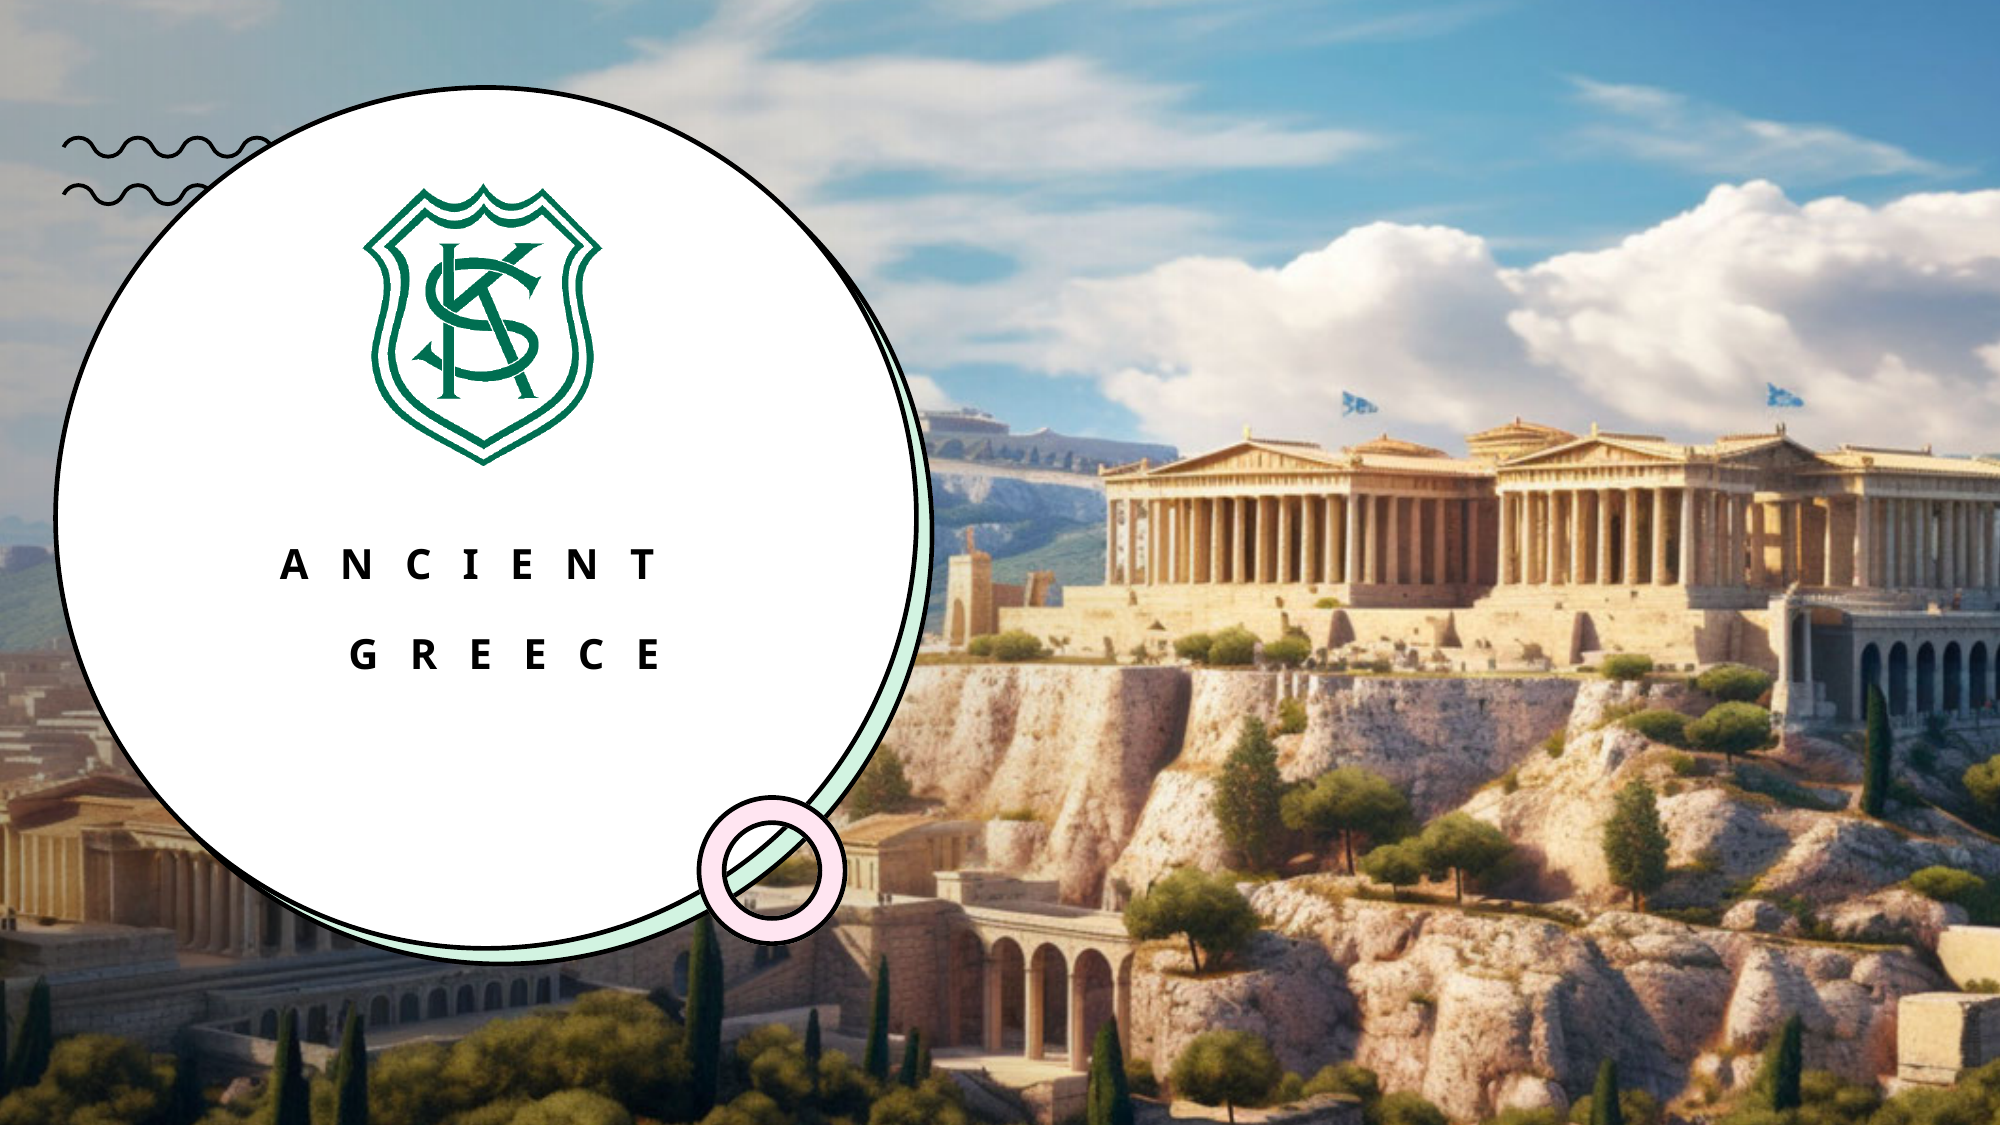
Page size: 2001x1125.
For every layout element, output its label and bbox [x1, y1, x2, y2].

picture [0, 0, 2000, 1125]
text_box [55, 87, 935, 964]
